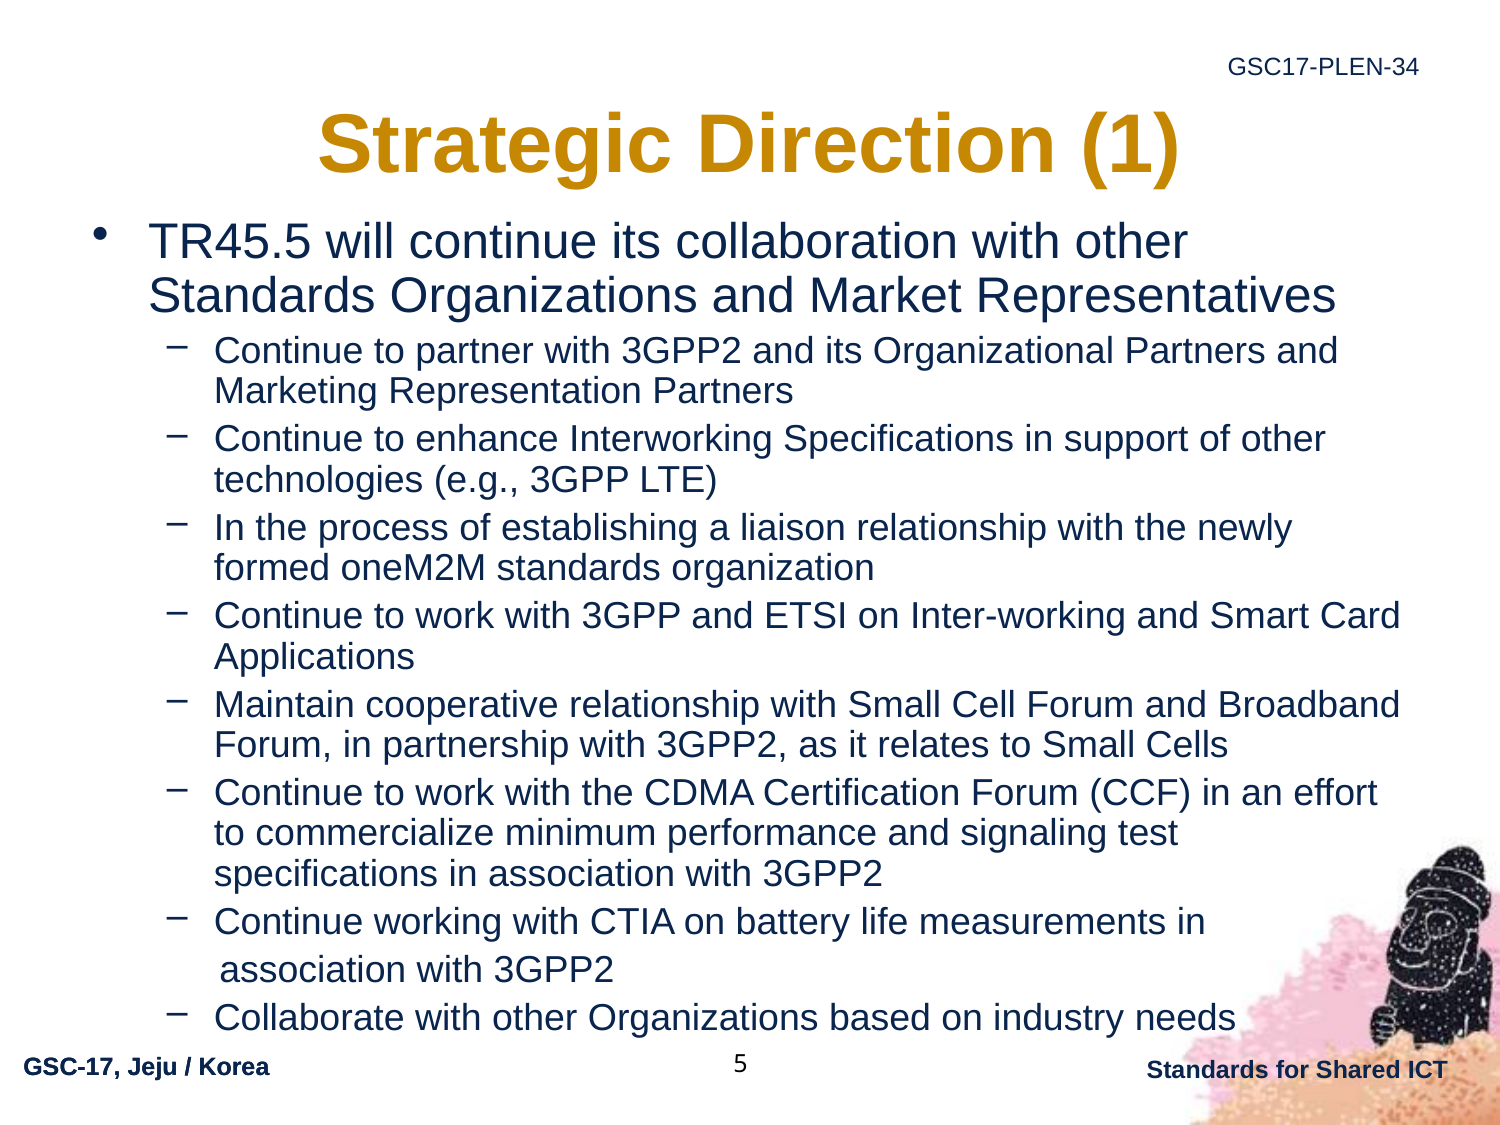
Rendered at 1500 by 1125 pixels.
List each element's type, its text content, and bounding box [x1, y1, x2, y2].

picture [1171, 832, 1500, 1125]
slide_number 5 [565, 1048, 916, 1118]
title Strategic Direction (1) [74, 44, 1426, 233]
list TR45.5 will continue its collaboration with other Standards Organizations and Market Representatives Continue to partner with 3GPP2 and its Organizational Partners and Marketing Representation Partners Continue to enhance Interworking Specifications in support of other technologies (e.g., 3GPP LTE) In the process of establishing a liaison relationship with the newly formed oneM2M standards organization Continue to work with 3GPP and ETSI on Inter-working and Smart Card Applications Maintain cooperative relationship with Small Cell Forum and Broadband Forum, in partnership with 3GPP2, as it relates to Small Cells Continue to work with the CDMA Certification Forum (CCF) in an effort to commercialize minimum performance and signaling test specifications in association with 3GPP2 Continue working with CTIA on battery life measurements in association with 3GPP2 Collaborate with other Organizations based on industry needs [76, 207, 1428, 1048]
